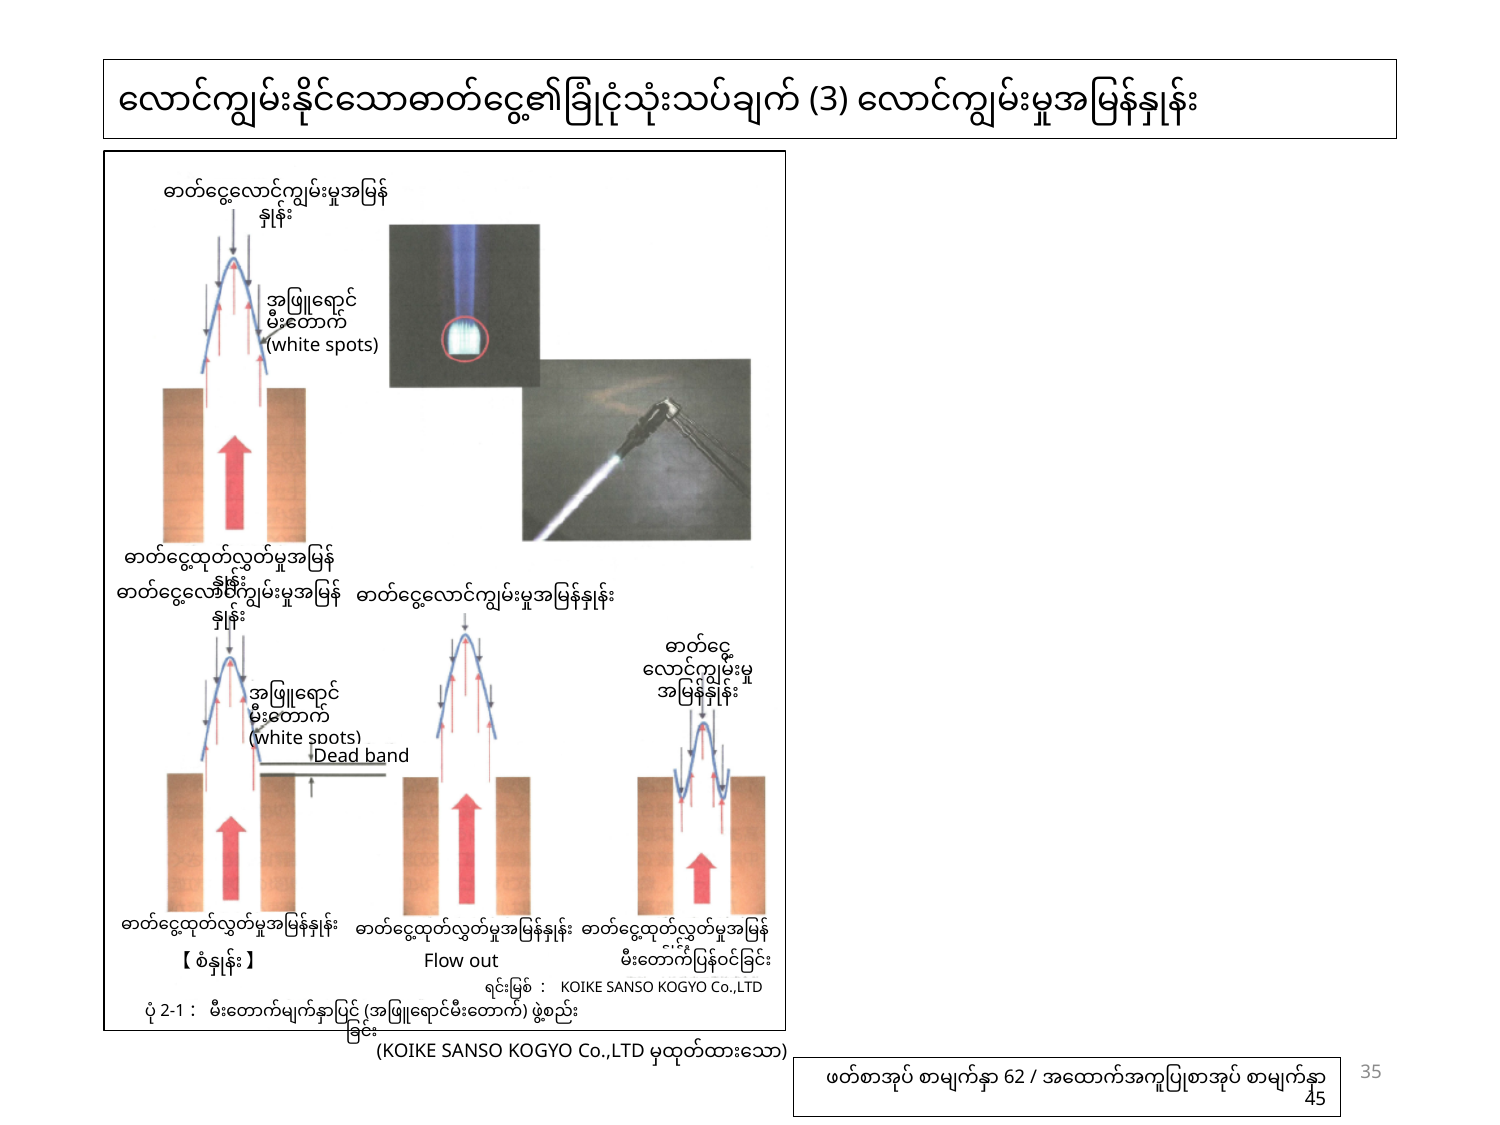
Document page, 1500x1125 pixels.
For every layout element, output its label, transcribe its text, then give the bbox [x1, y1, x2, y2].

title လောင်ကျွမ်းနိုင်သောဓာတ်ငွေ့၏ခြုံငုံသုံးသပ်ချက် (3) လောင်ကျွမ်းမှုအမြန်နှုန်း [103, 59, 1397, 139]
text_box (KOIKE SANSO KOGYO Co.,LTD မှထုတ်ထားသော) [350, 1013, 814, 1087]
picture [103, 150, 786, 1031]
slide_number 35 [1059, 1042, 1397, 1103]
text_box ဖတ်စာအုပ် စာမျက်နှာ 62 / အထောက်အကူပြုစာအုပ် စာမျက်နှာ 45 [793, 1057, 1341, 1117]
